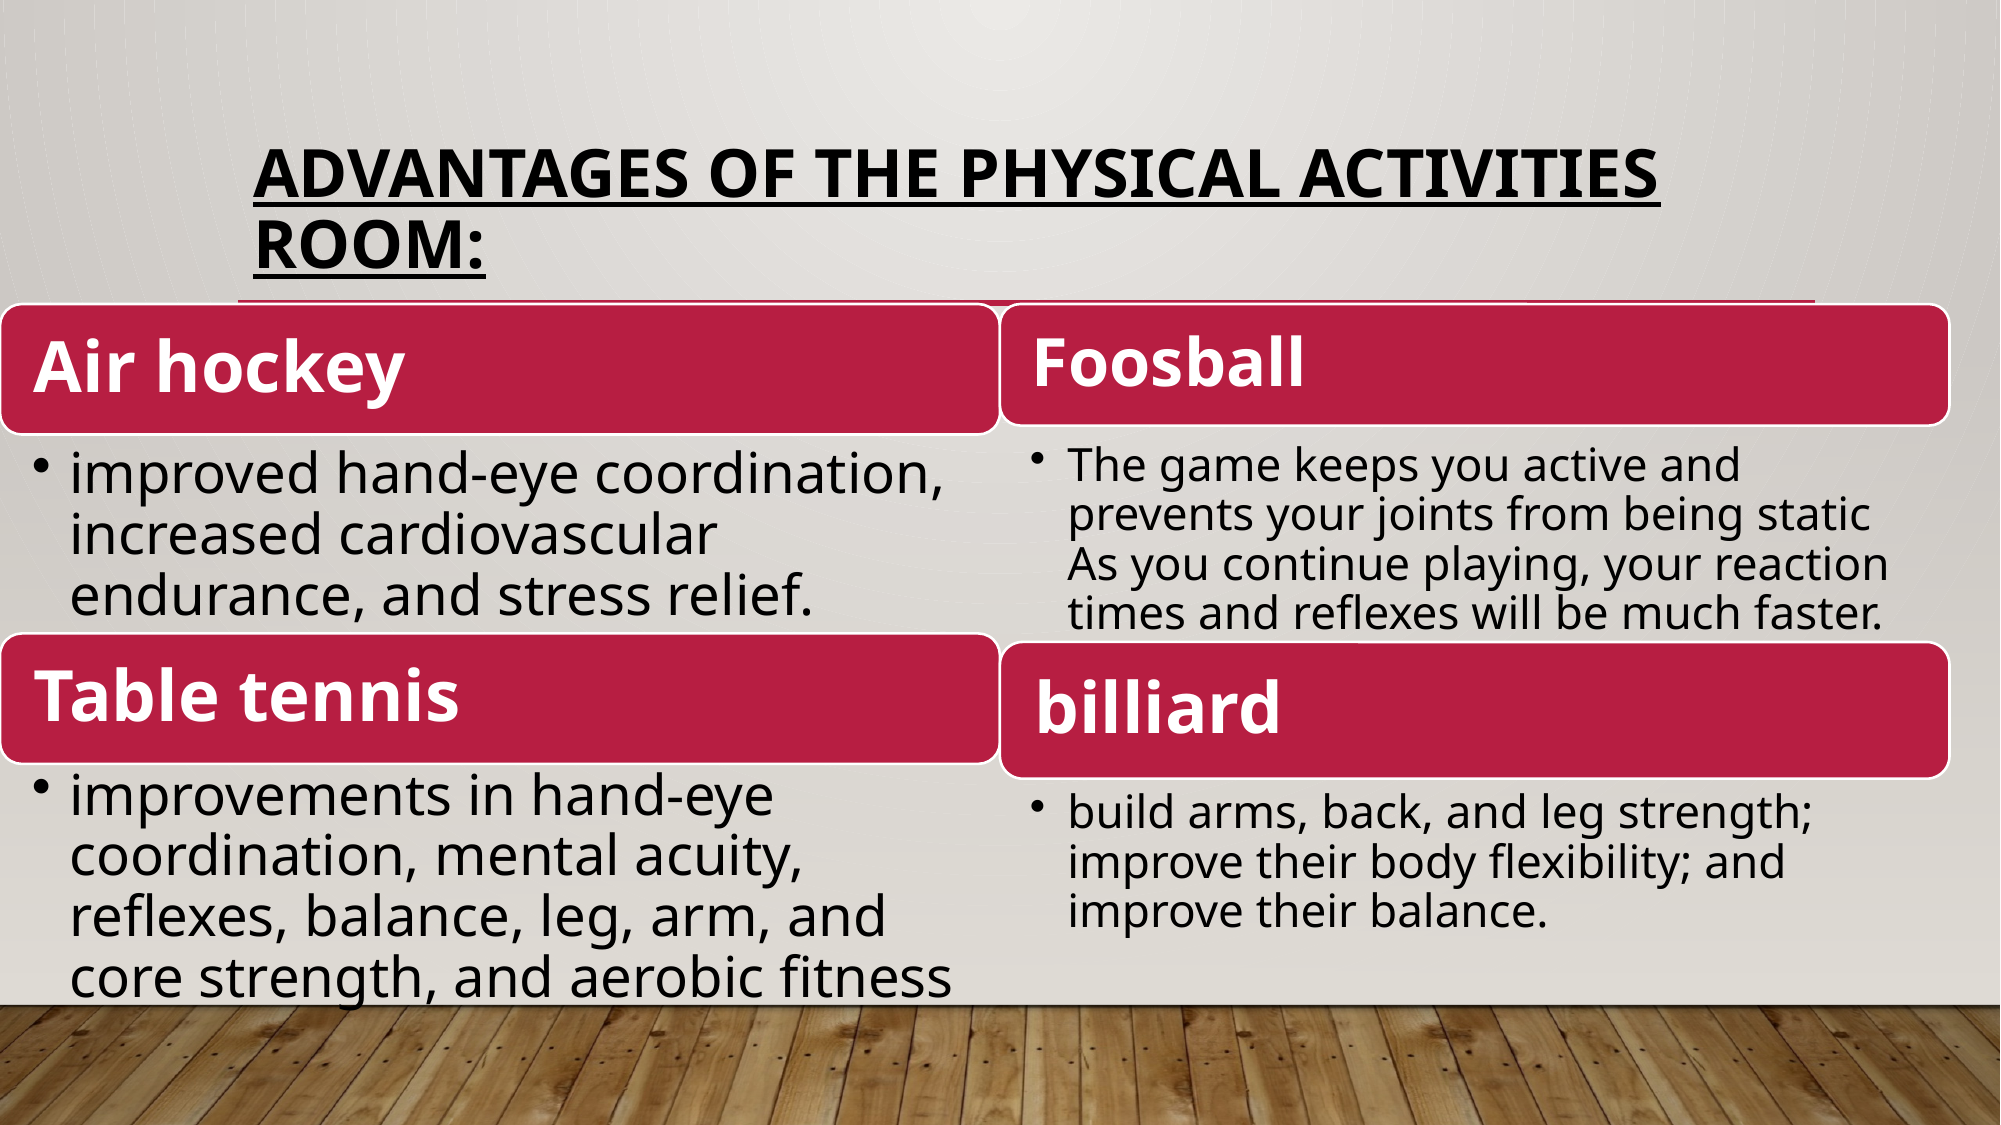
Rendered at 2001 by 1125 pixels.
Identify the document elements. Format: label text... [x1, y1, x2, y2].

title Advantages of the physical activities room: [238, 131, 1814, 303]
picture [0, 1005, 2000, 1125]
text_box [0, 303, 999, 1018]
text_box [999, 303, 1950, 1018]
